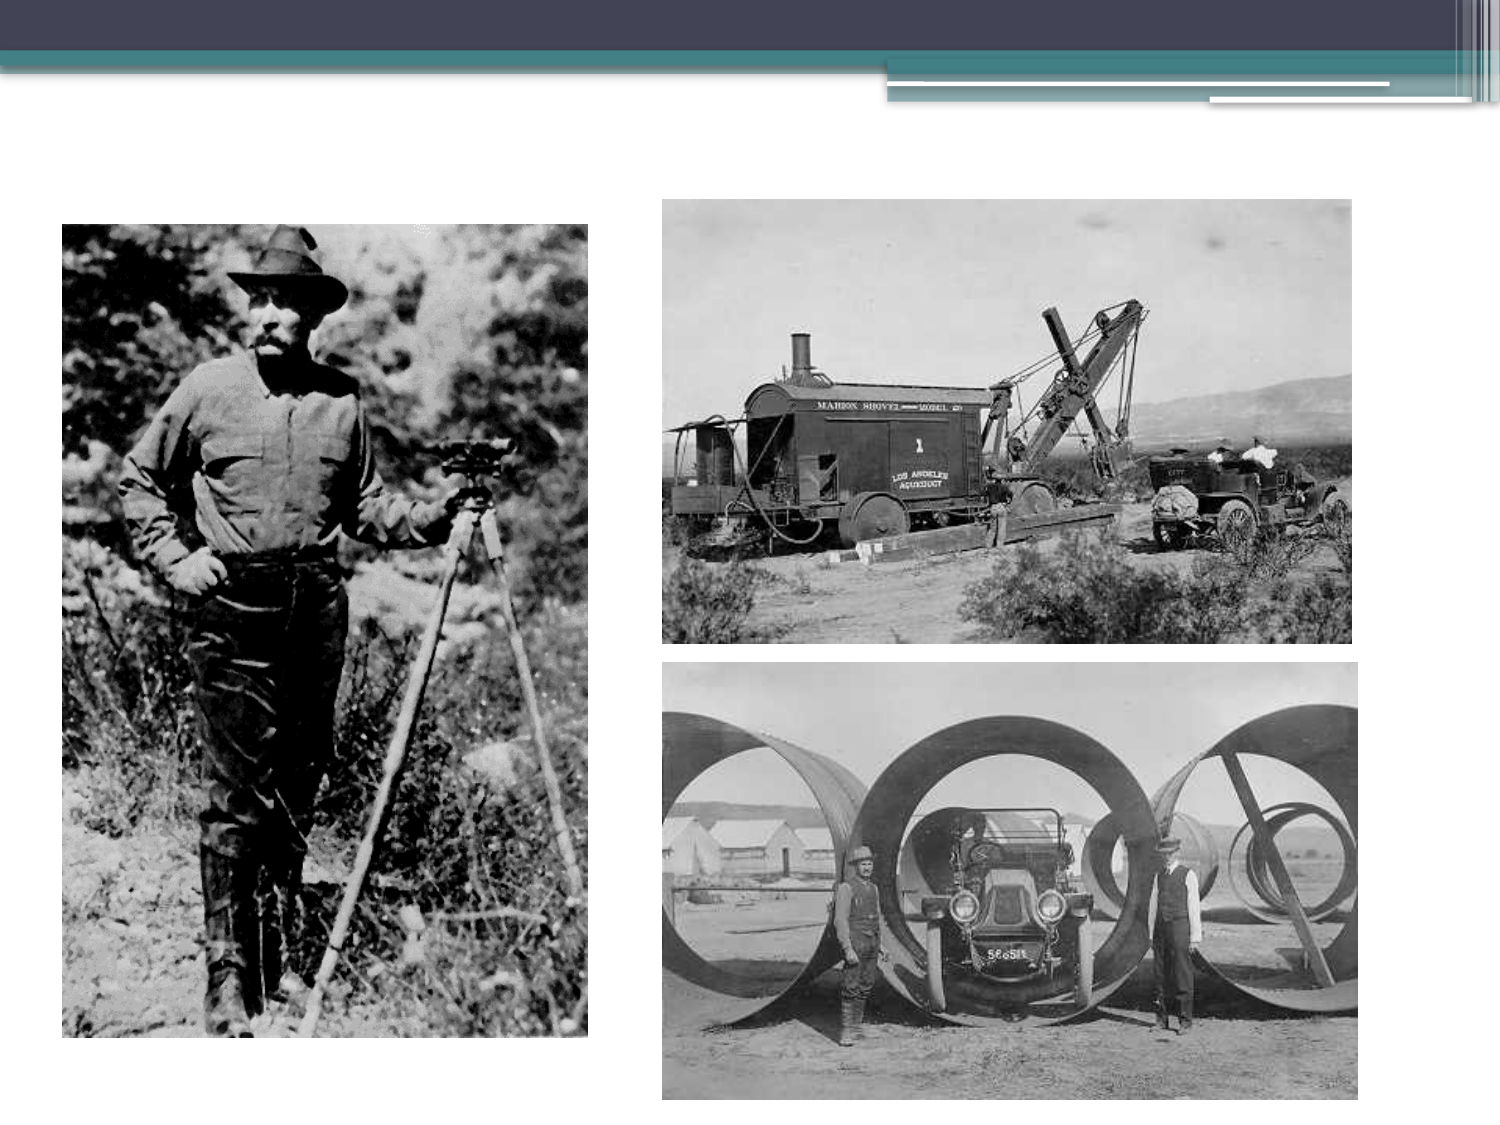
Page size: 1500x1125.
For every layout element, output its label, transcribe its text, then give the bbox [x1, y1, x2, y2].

picture [662, 662, 1358, 1101]
picture [62, 224, 588, 1038]
title Aqueduct [75, 187, 1425, 363]
picture [662, 199, 1352, 644]
